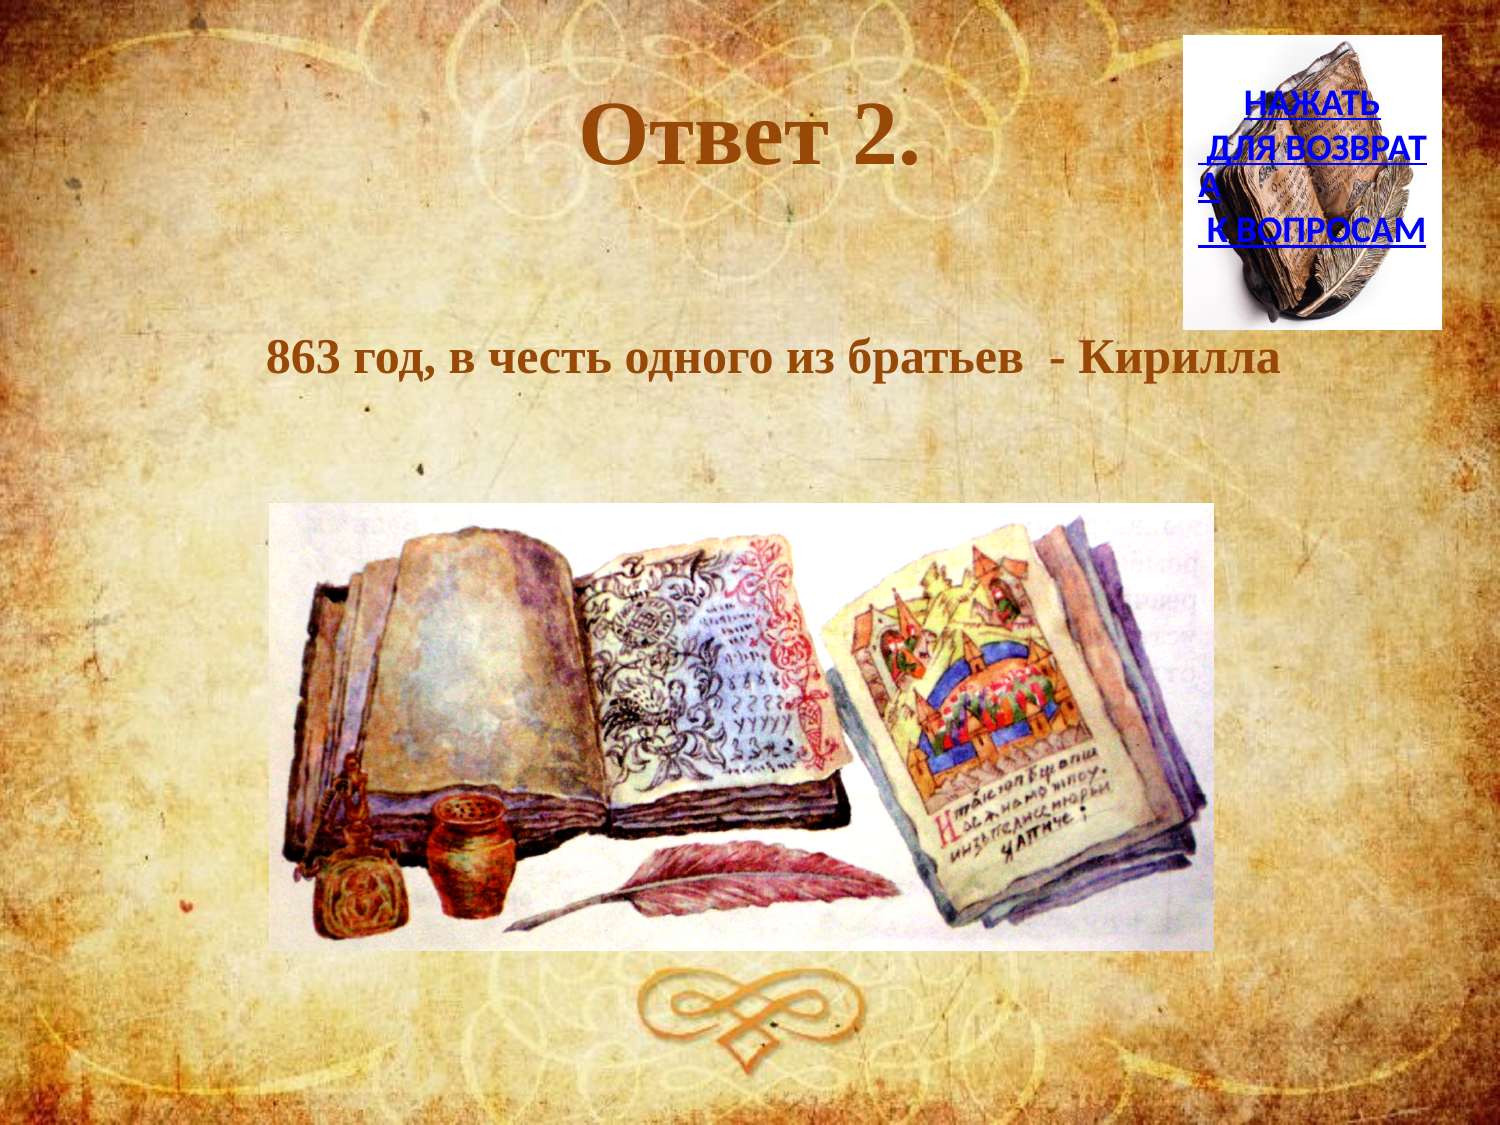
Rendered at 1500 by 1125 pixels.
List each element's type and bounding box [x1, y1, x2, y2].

list [0, 0, 1500, 1125]
picture [269, 503, 1214, 951]
picture [1183, 34, 1442, 330]
